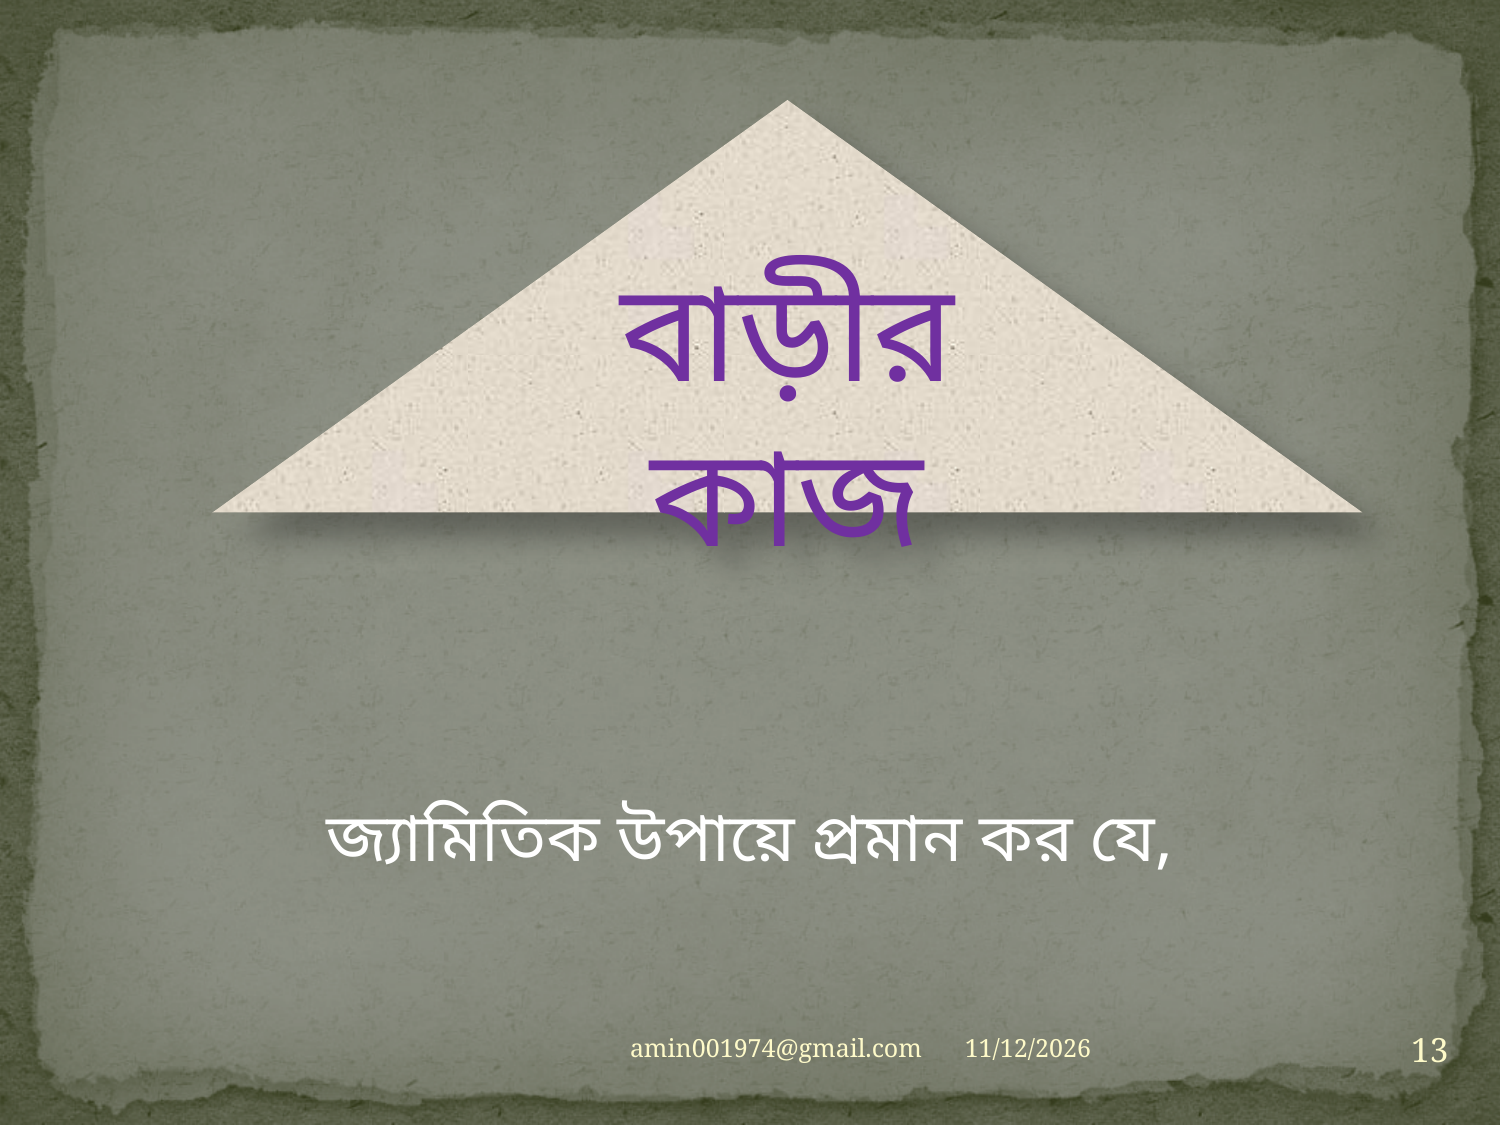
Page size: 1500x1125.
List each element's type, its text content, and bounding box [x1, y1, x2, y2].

slide_number 13 [1379, 1014, 1480, 1089]
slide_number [950, 1017, 1375, 1081]
text_box বাড়ীর কাজ [209, 96, 1366, 516]
footer amin001974@gmail.com [350, 1017, 938, 1081]
